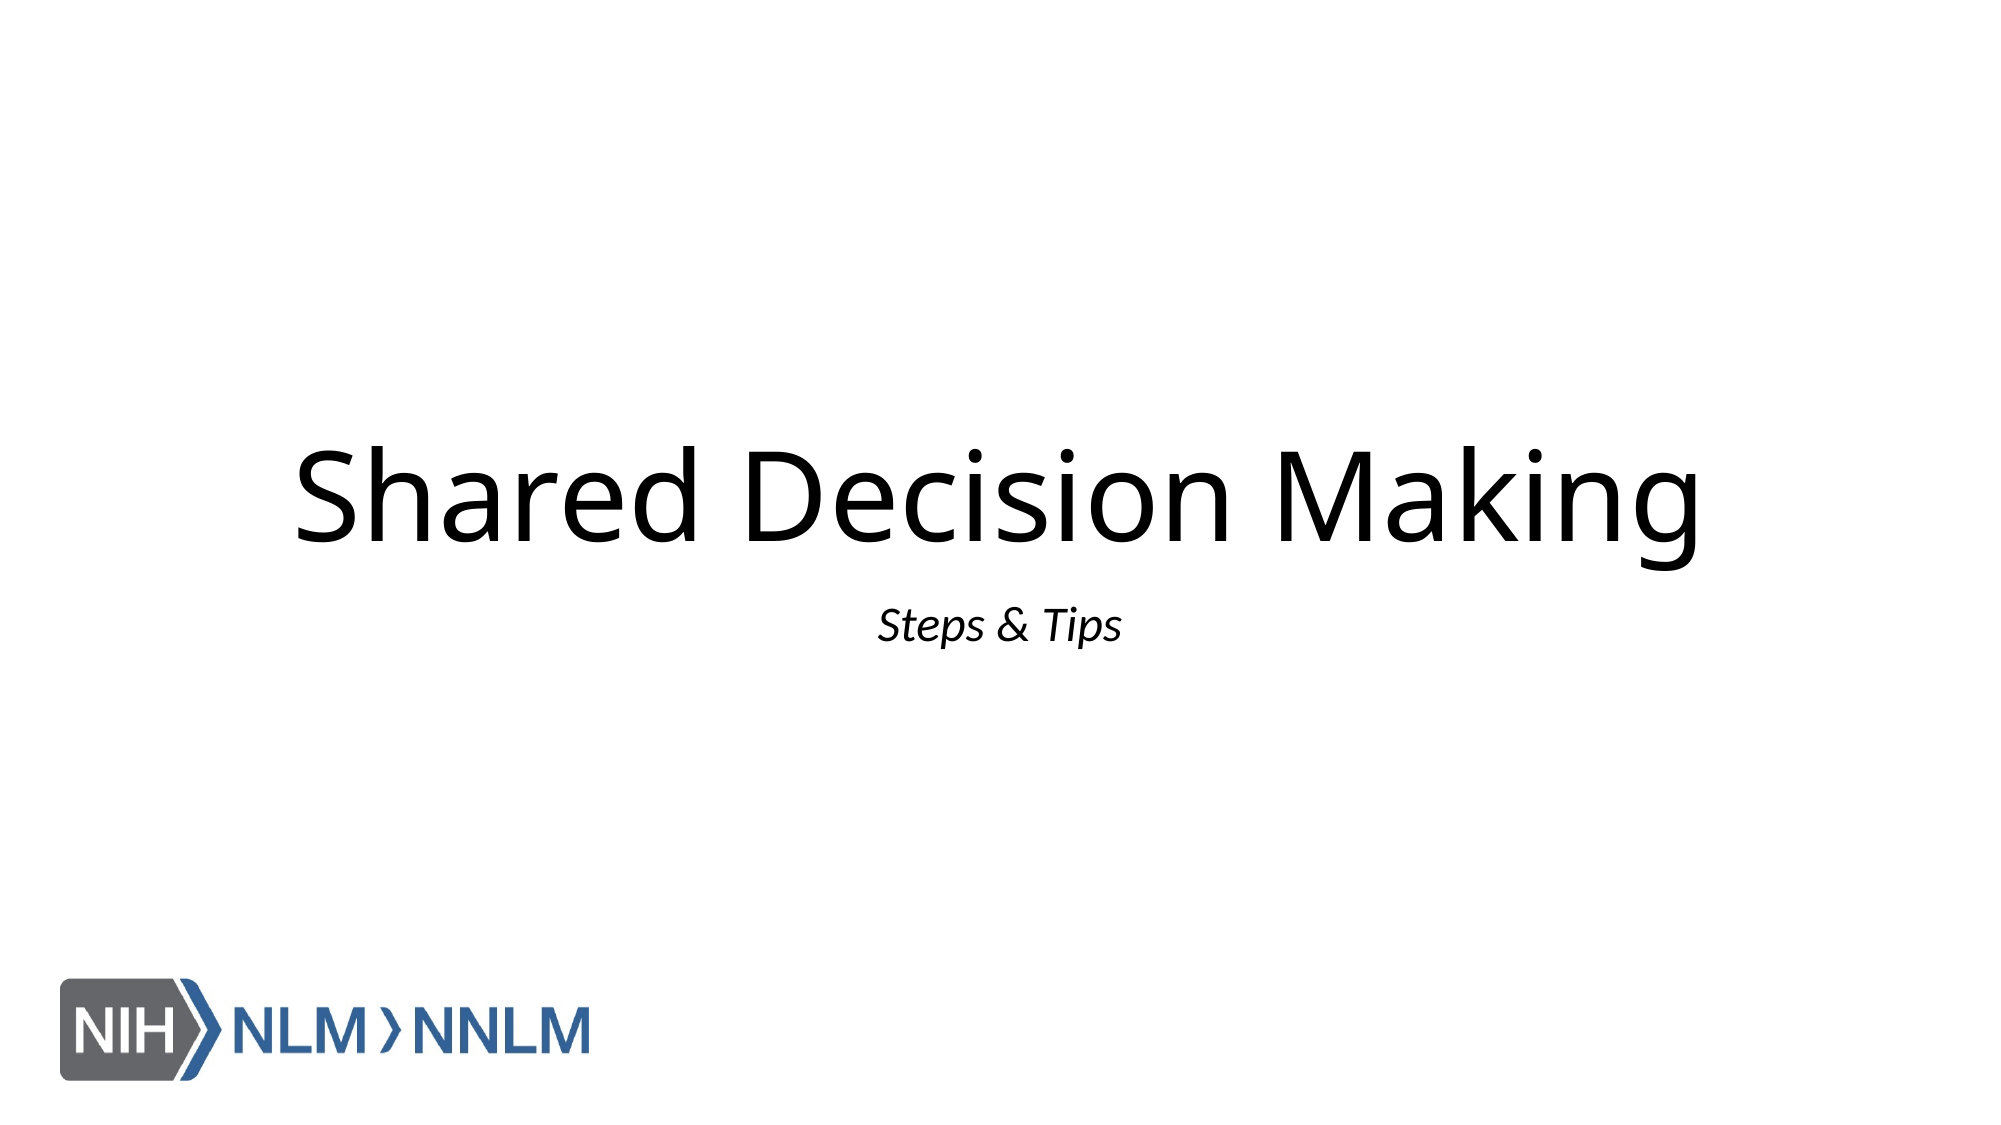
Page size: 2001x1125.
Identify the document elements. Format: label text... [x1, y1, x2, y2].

title Shared Decision Making [249, 184, 1750, 576]
subtitle Steps & Tips [249, 590, 1750, 863]
picture [60, 978, 589, 1081]
